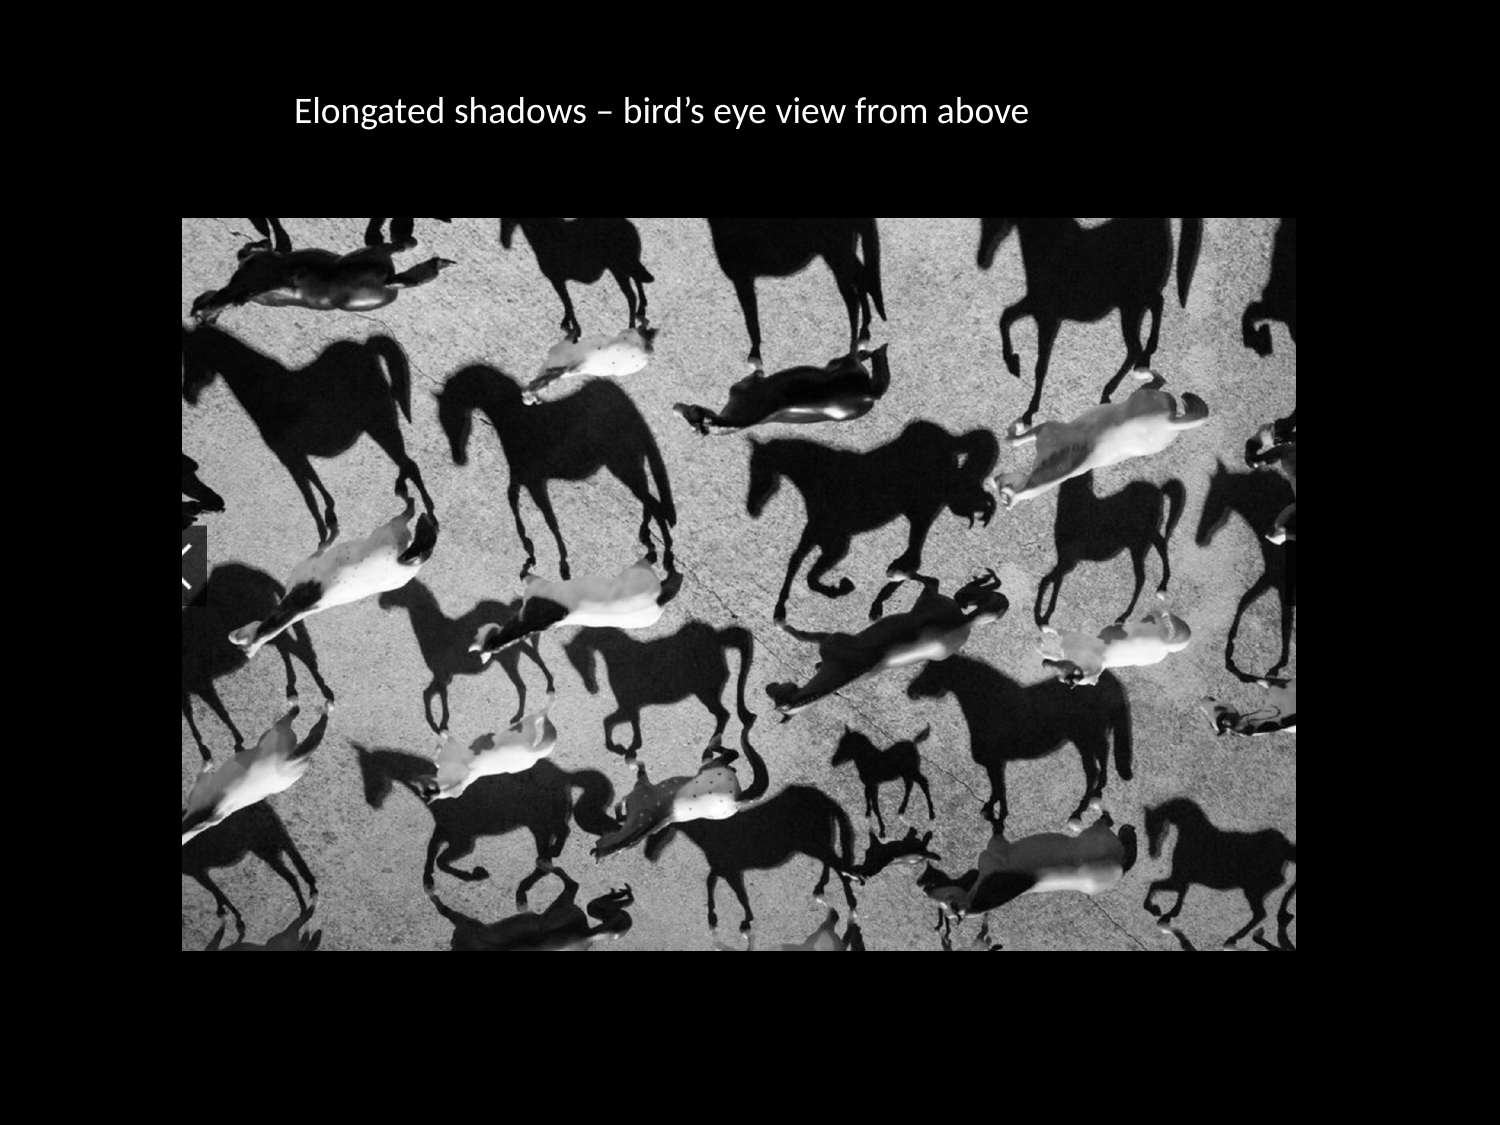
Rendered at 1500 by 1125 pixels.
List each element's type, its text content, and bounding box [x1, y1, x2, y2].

text_box Elongated shadows – bird’s eye view from above [279, 78, 1152, 184]
picture [182, 218, 1296, 951]
